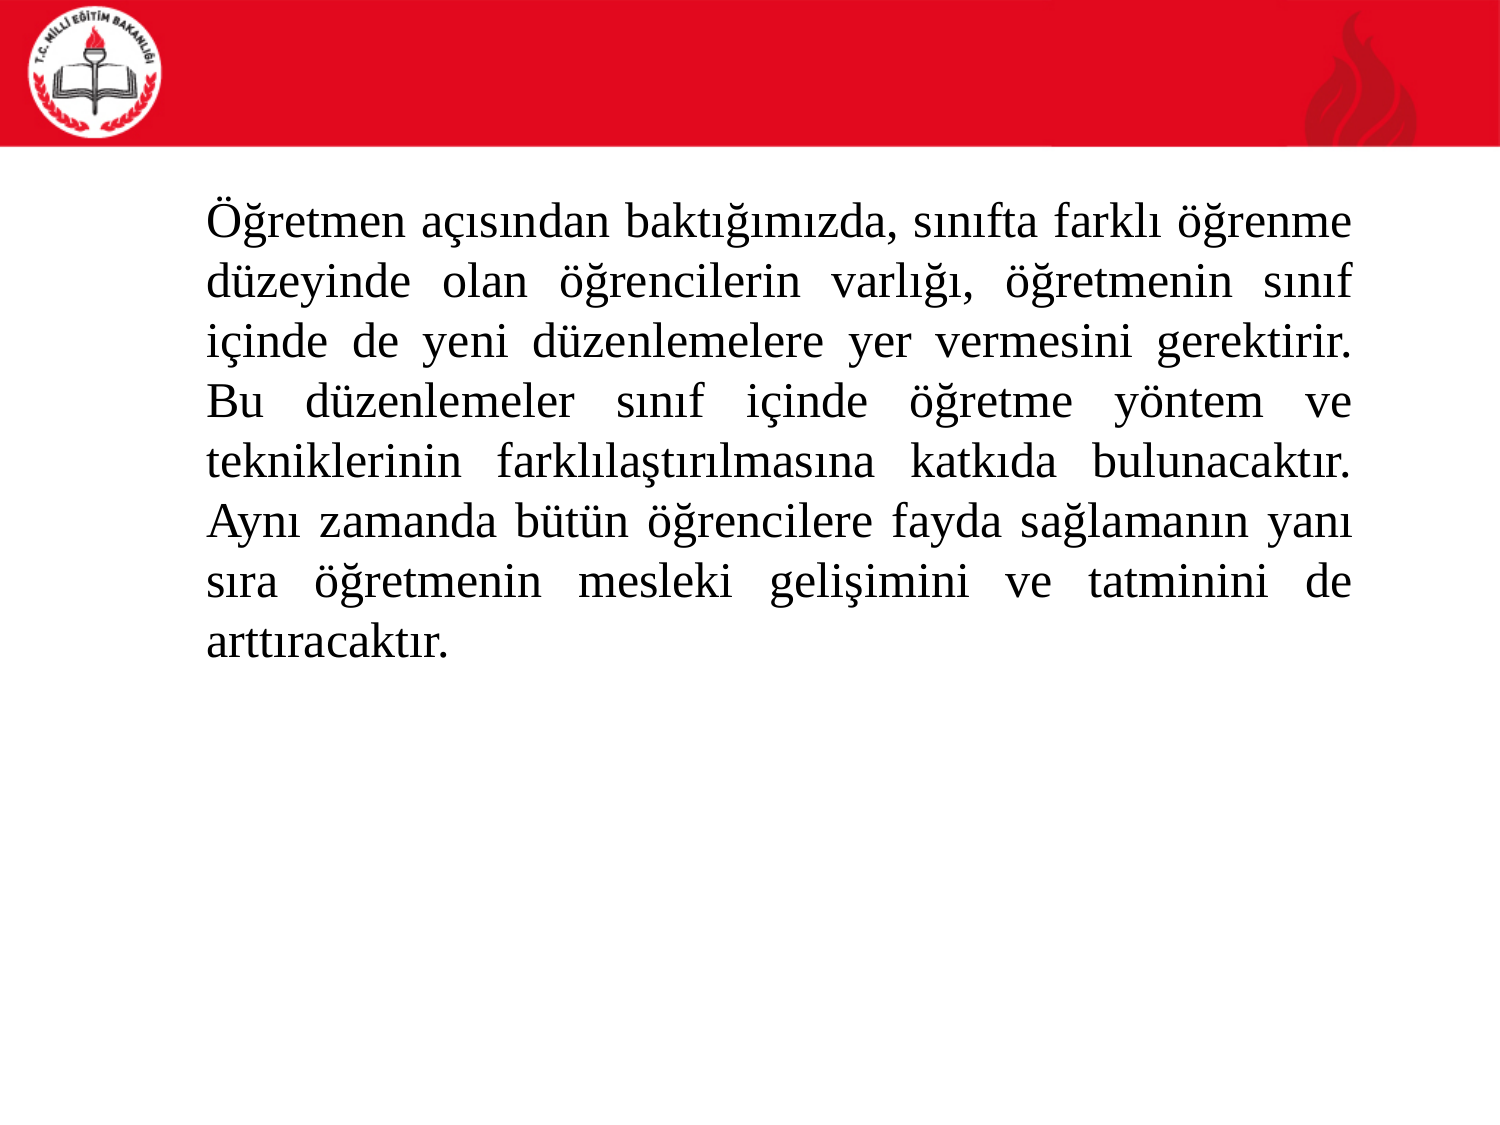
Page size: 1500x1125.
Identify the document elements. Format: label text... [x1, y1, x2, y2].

list Öğretmen açısından baktığımızda, sınıfta farklı öğrenme düzeyinde olan öğ­rencilerin varlığı, öğretmenin sınıf içinde de yeni düzenlemelere yer vermesini gerektirir. Bu düzenlemeler sınıf içinde öğretme yöntem ve tekniklerinin farklılaştırılmasına katkıda bulunacaktır. Aynı zamanda bütün öğrencilere fayda sağ­lamanın yanı sıra öğretmenin mesleki gelişimini ve tatminini de arttıracaktır. [134, 180, 1369, 768]
picture [0, 0, 1500, 1125]
